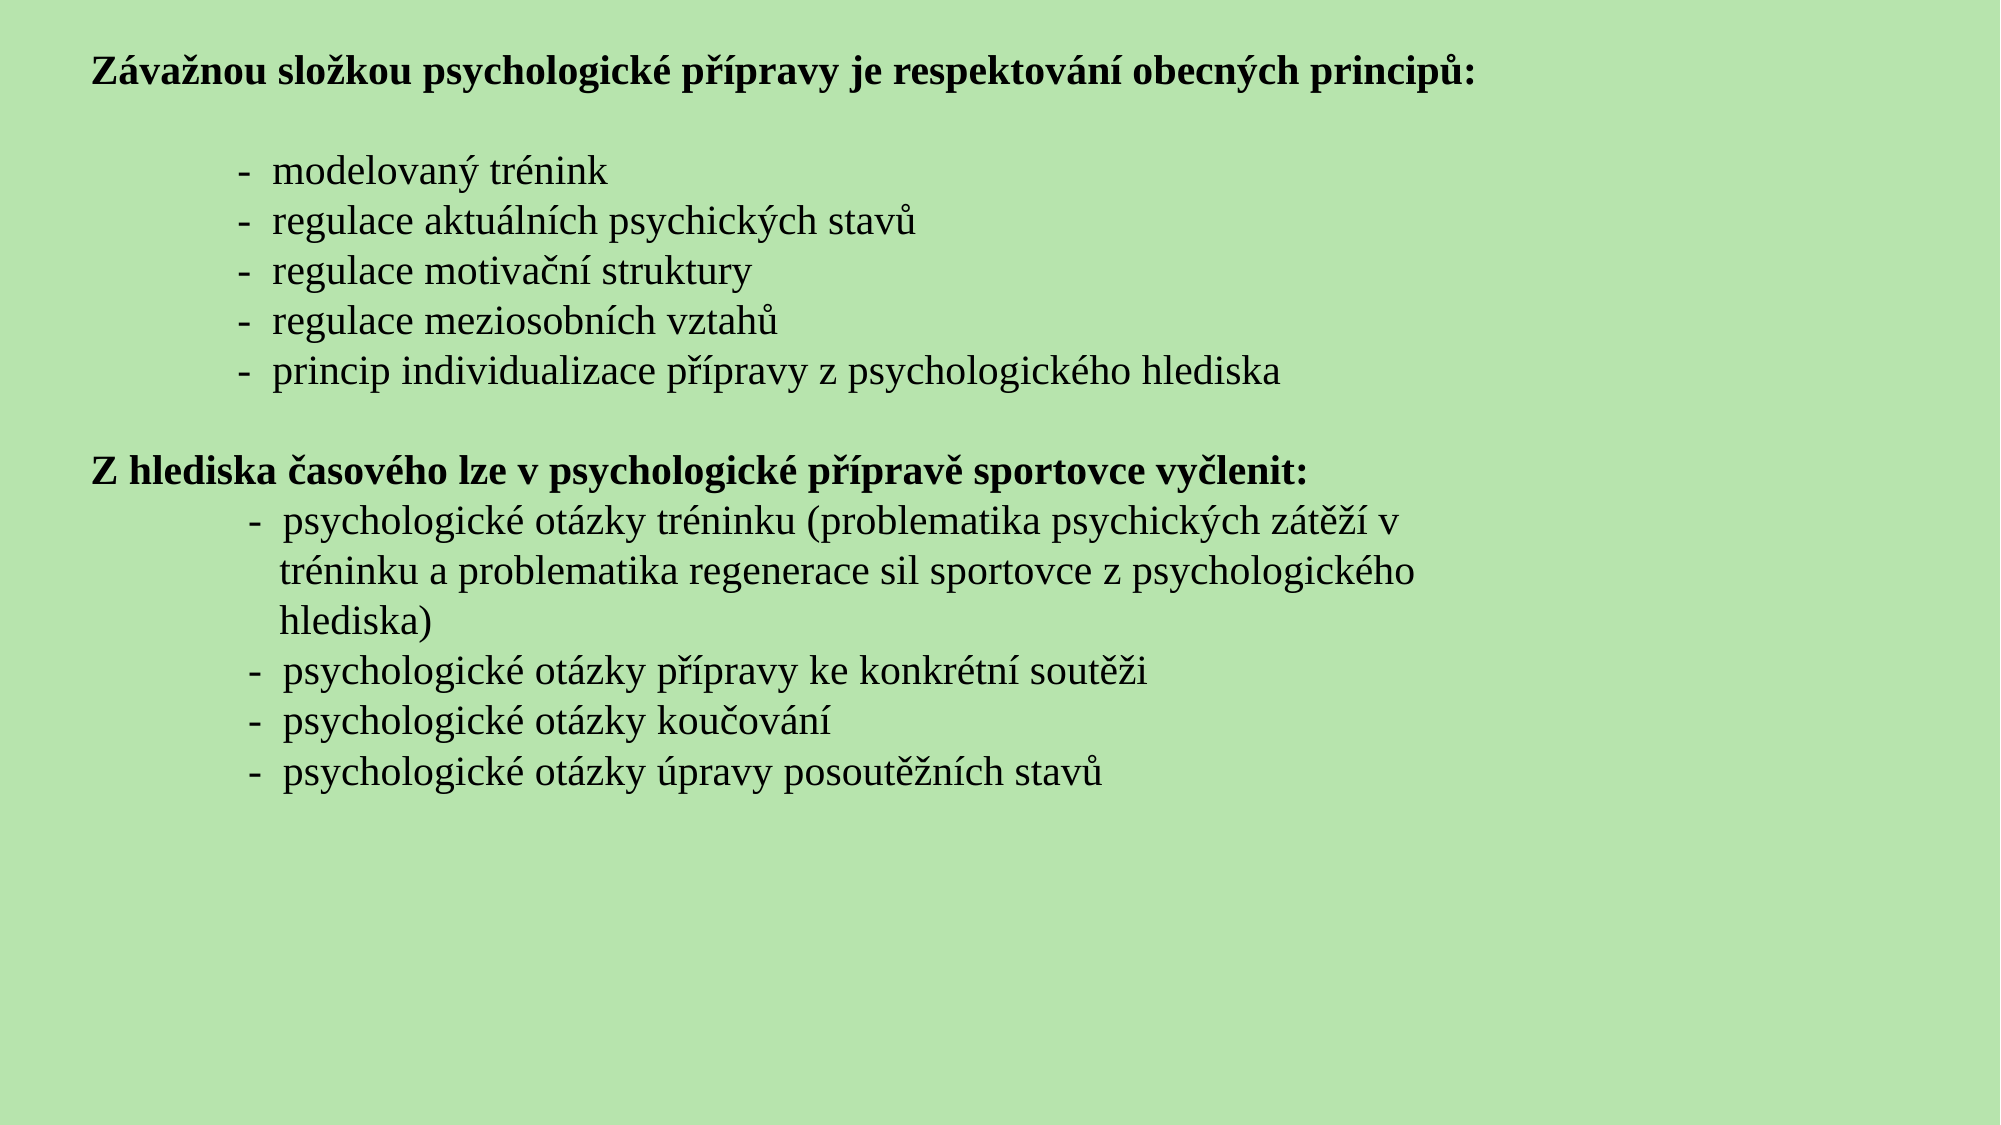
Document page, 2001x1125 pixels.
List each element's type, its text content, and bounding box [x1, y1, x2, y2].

text_box Závažnou složkou psychologické přípravy je respektování obecných principů: - modelovaný trénink - regulace aktuálních psychických stavů - regulace motivační struktury - regulace meziosobních vztahů - princip individualizace přípravy z psychologického hlediska Z hlediska časového lze v psychologické přípravě sportovce vyčlenit: - psychologické otázky tréninku (problematika psychických zátěží v tréninku a problematika regenerace sil sportovce z psychologického hlediska) - psychologické otázky přípravy ke konkrétní soutěži - psychologické otázky koučování - psychologické otázky úpravy posoutěžních stavů [75, 35, 1500, 891]
